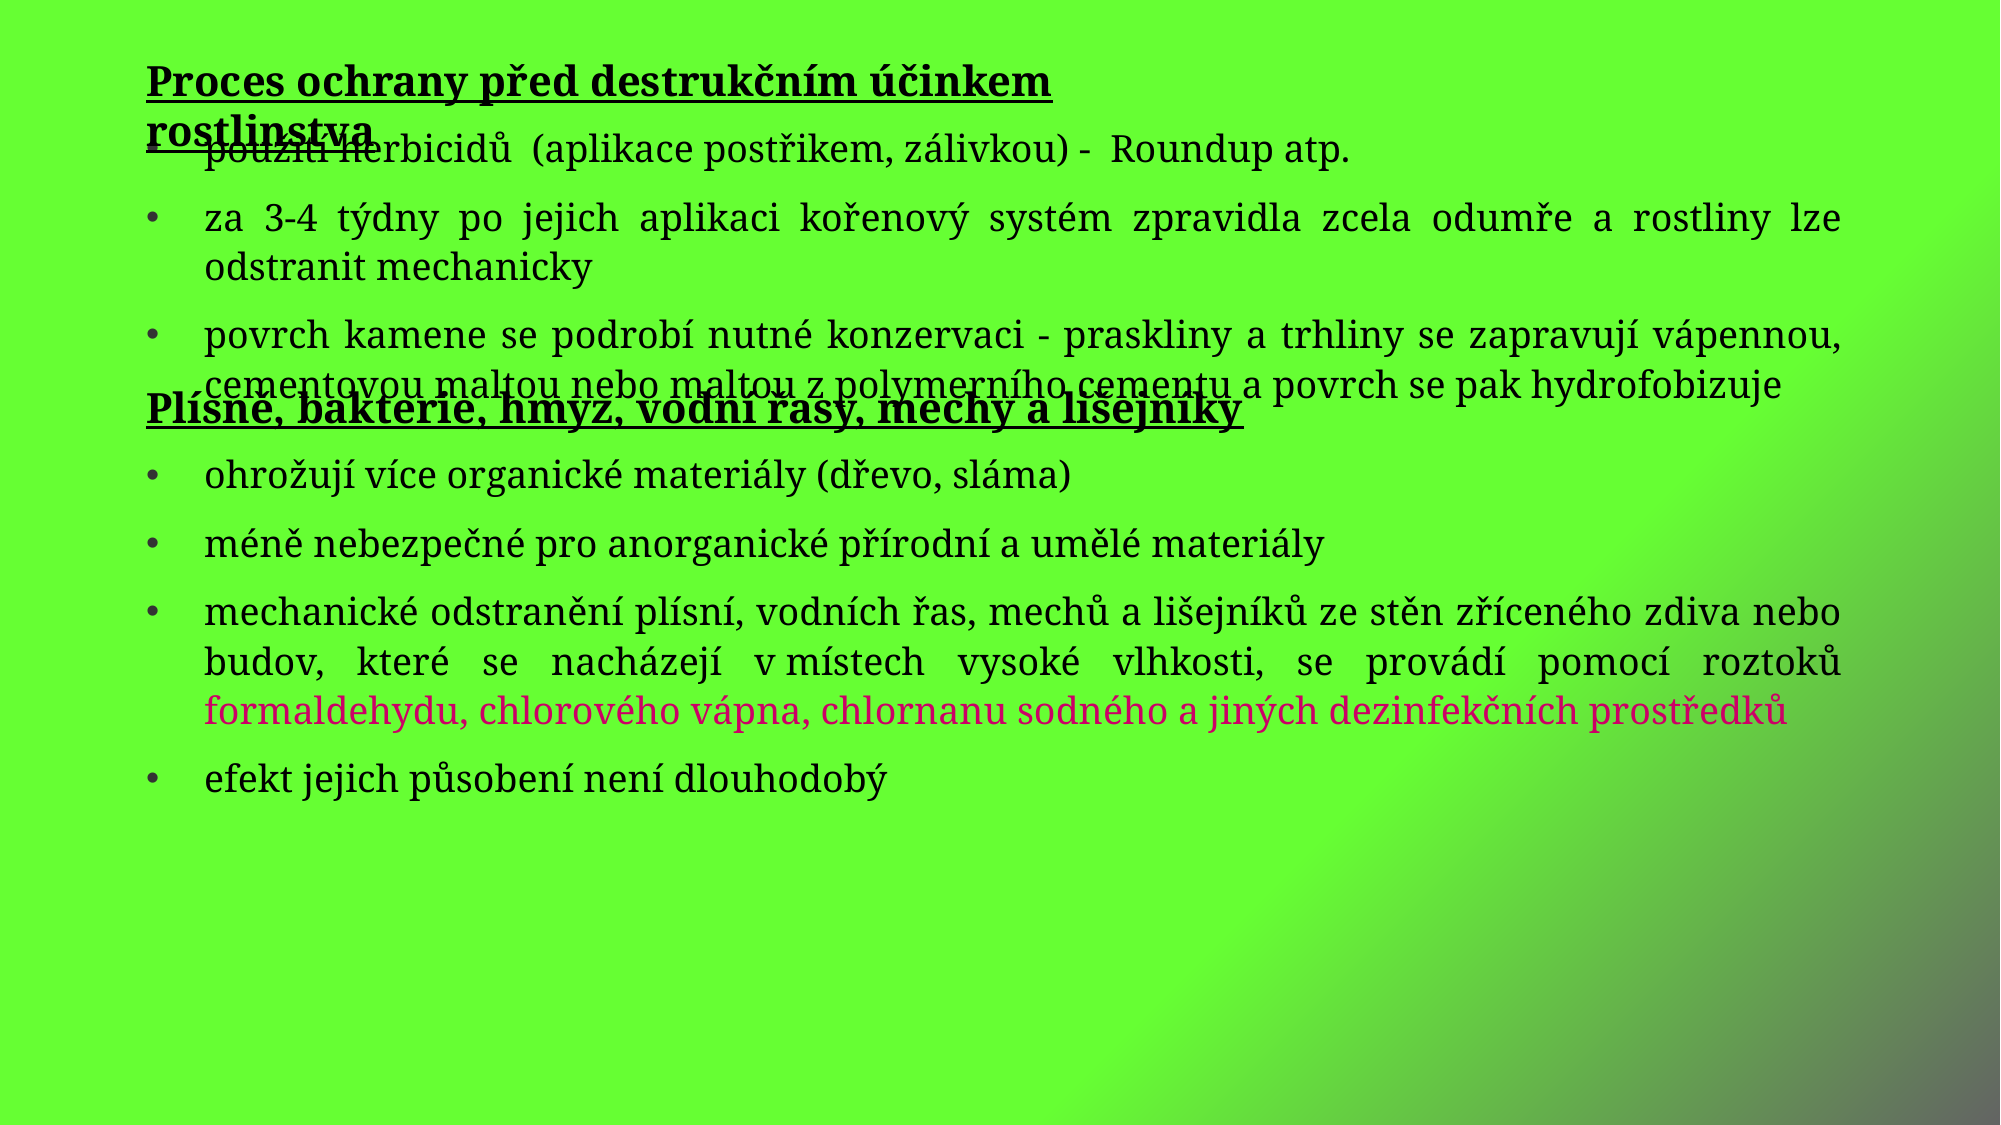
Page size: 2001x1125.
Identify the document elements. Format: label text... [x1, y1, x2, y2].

text_box ohrožují více organické materiály (dřevo, sláma) méně nebezpečné pro anorganické přírodní a umělé materiály mechanické odstranění plísní, vodních řas, mechů a lišejníků ze stěn zříceného zdiva nebo budov, které se nacházejí v místech vysoké vlhkosti, se provádí pomocí roztoků formaldehydu, chlorového vápna, chlornanu sodného a jiných dezinfekčních prostředků efekt jejich působení není dlouhodobý [131, 439, 1858, 808]
text_box Proces ochrany před destrukčním účinkem rostlinstva [131, 47, 1183, 163]
text_box použití herbicidů (aplikace postřikem, zálivkou) - Roundup atp. za 3-4 týdny po jejich aplikaci kořenový systém zpravidla zcela odumře a rostliny lze odstranit mechanicky povrch kamene se podrobí nutné konzervaci - praskliny a trhliny se zapravují vápennou, cementovou maltou nebo maltou z polymerního cementu a povrch se pak hydrofobizuje [131, 113, 1858, 414]
text_box Plísně, bakterie, hmyz, vodní řasy, mechy a lišejníky [131, 374, 1626, 439]
